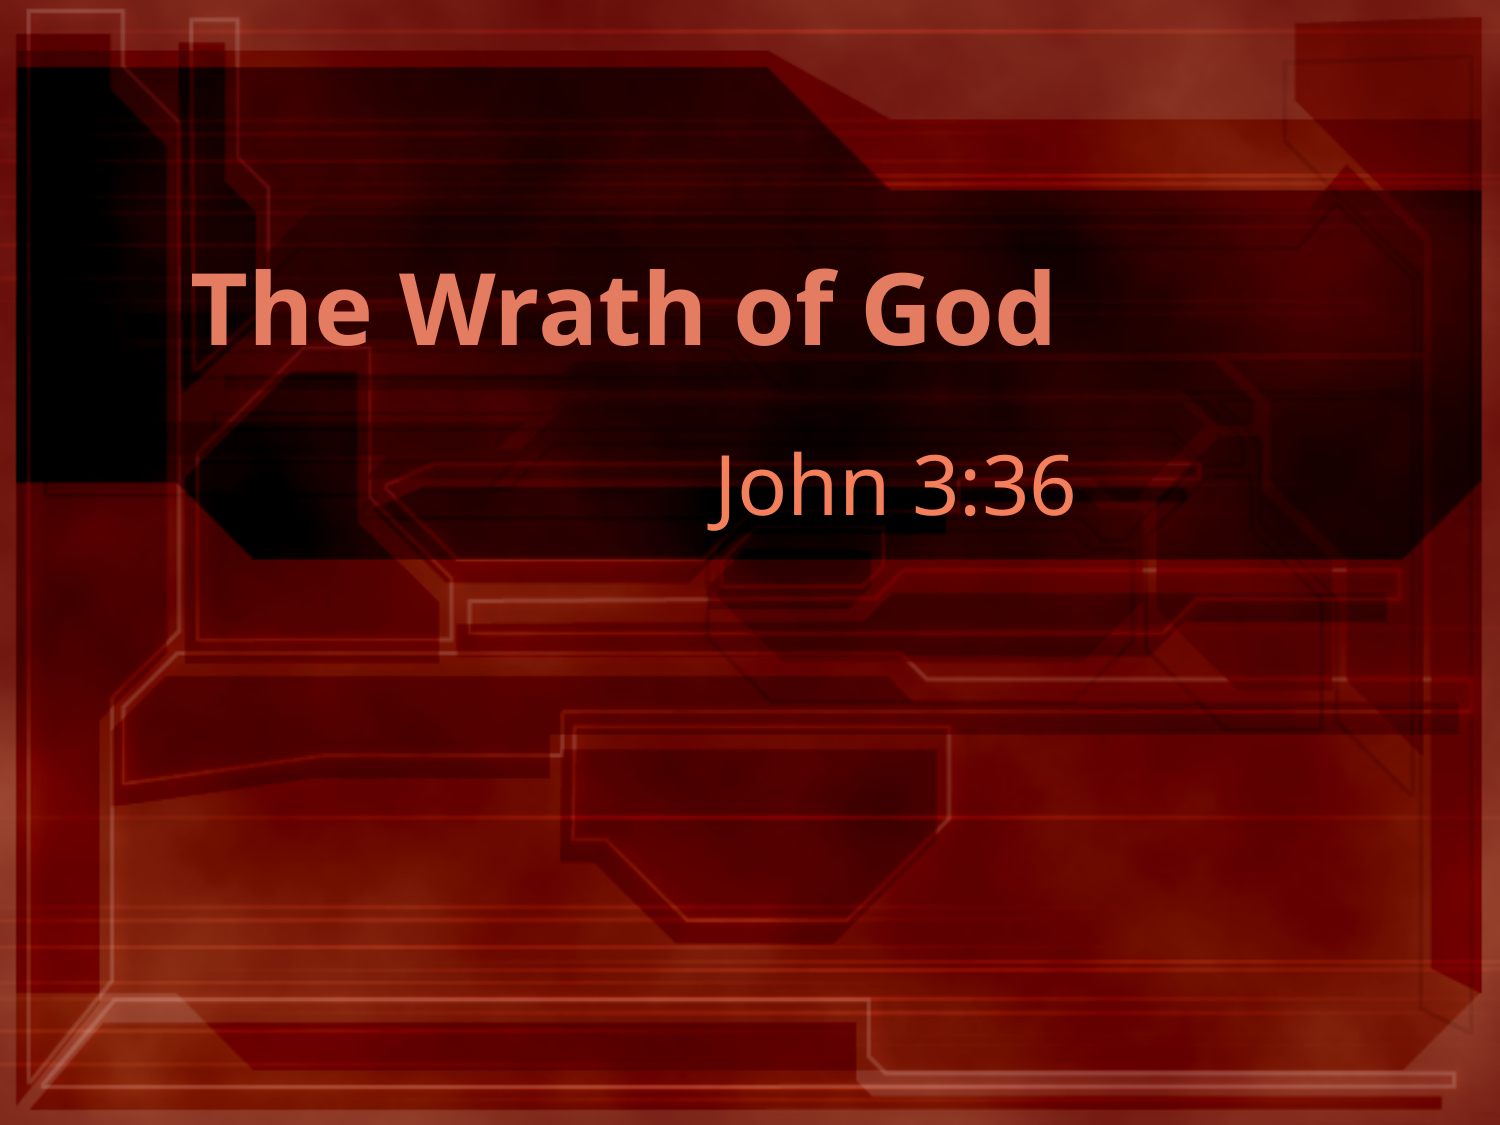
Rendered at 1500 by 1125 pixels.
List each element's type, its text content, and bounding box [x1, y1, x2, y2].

title The Wrath of God [37, 187, 1213, 423]
subtitle John 3:36 [699, 424, 1388, 601]
picture [0, 0, 1500, 1125]
